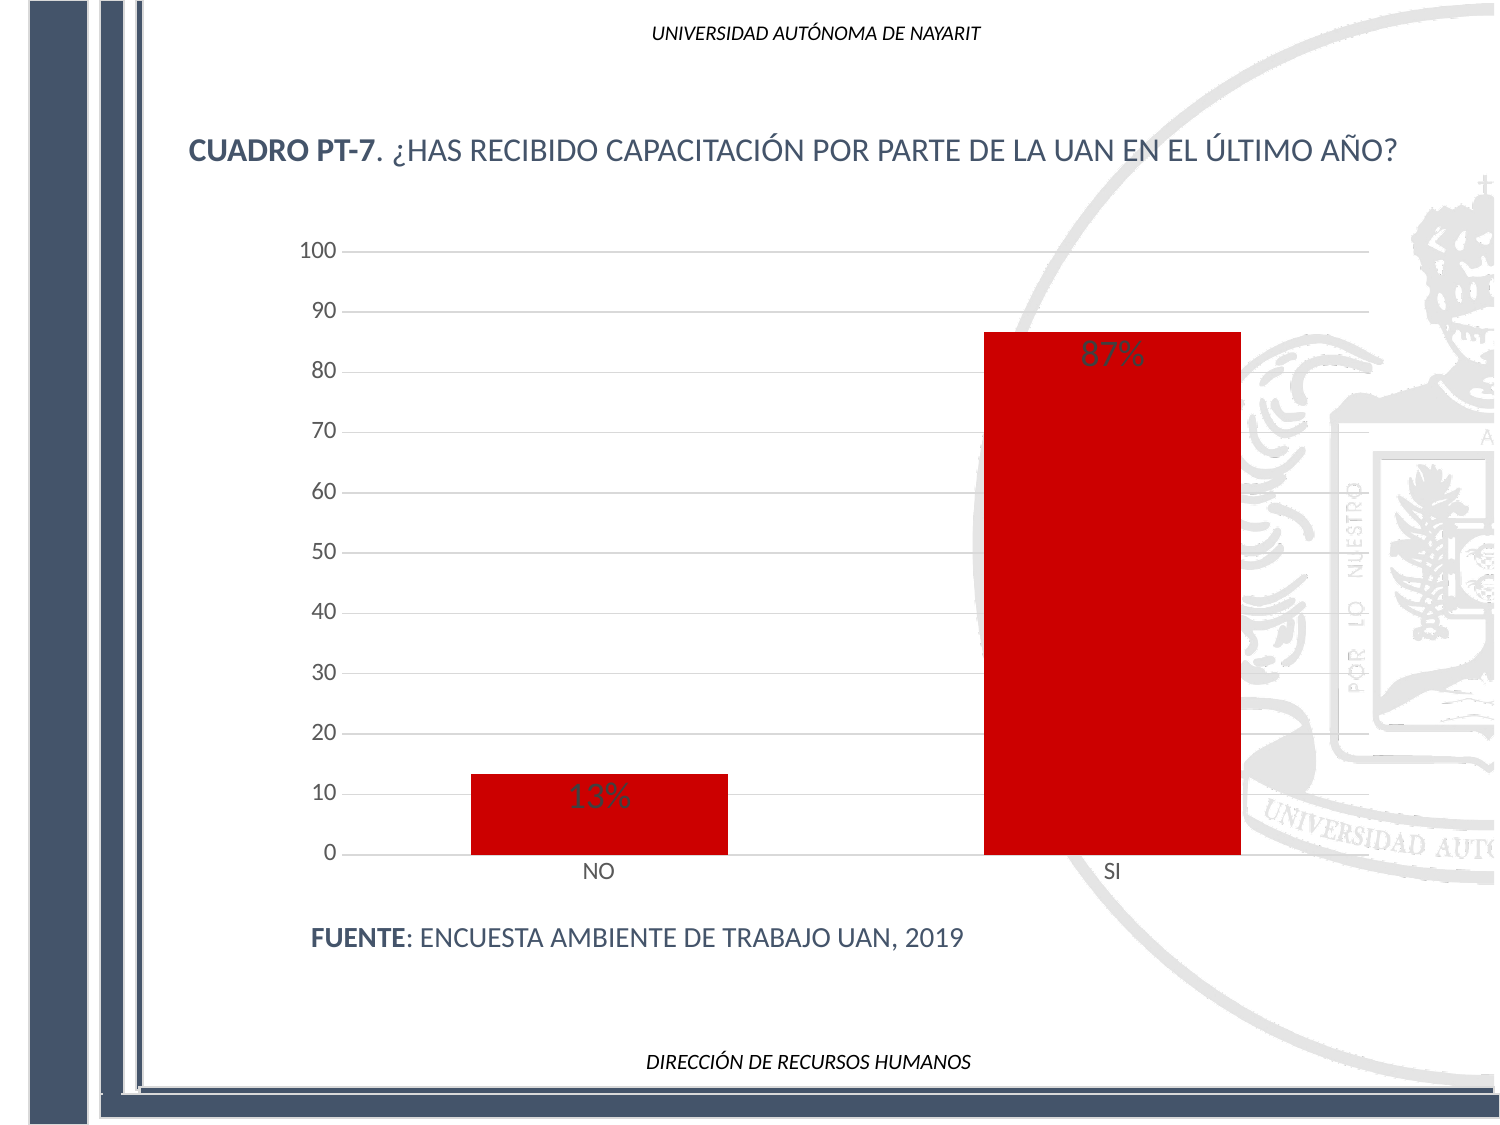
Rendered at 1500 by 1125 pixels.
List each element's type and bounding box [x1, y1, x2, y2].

text_box [29, 0, 1500, 1125]
chart [276, 225, 1392, 900]
